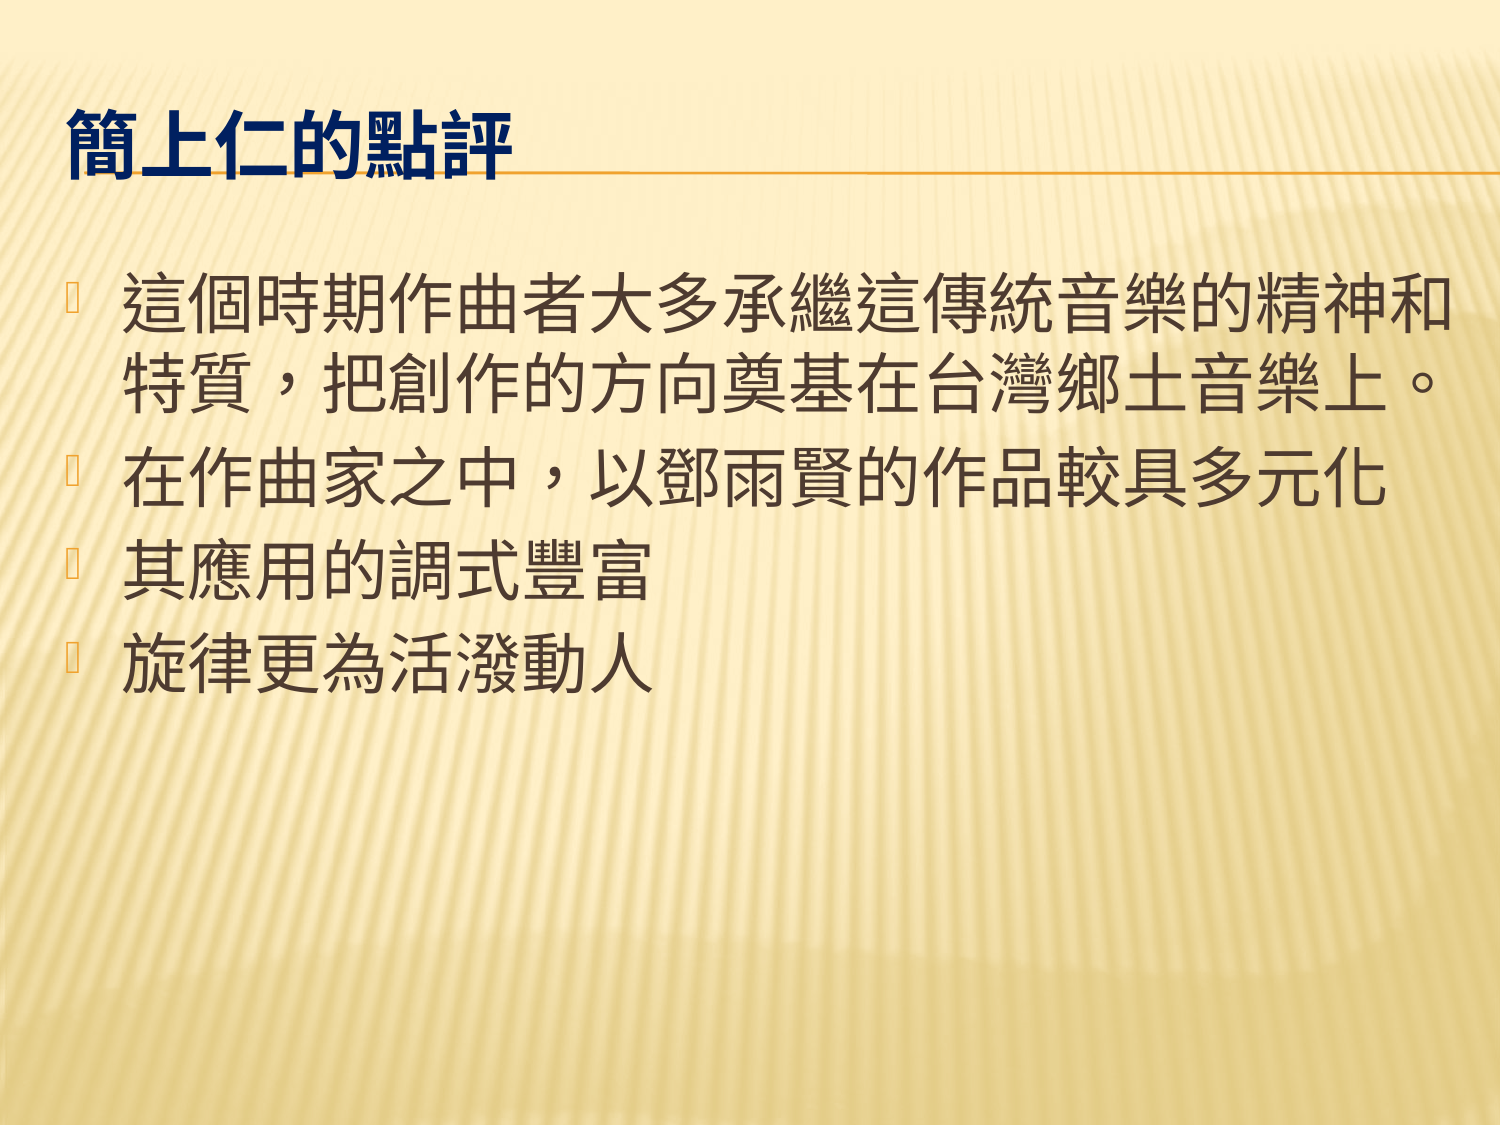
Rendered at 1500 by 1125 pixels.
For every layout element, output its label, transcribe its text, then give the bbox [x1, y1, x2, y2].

list 這個時期作曲者大多承繼這傳統音樂的精神和特質，把創作的方向奠基在台灣鄉土音樂上。 在作曲家之中，以鄧雨賢的作品較具多元化 其應用的調式豐富 旋律更為活潑動人 [50, 254, 1475, 998]
title 簡上仁的點評 [50, 75, 1475, 213]
